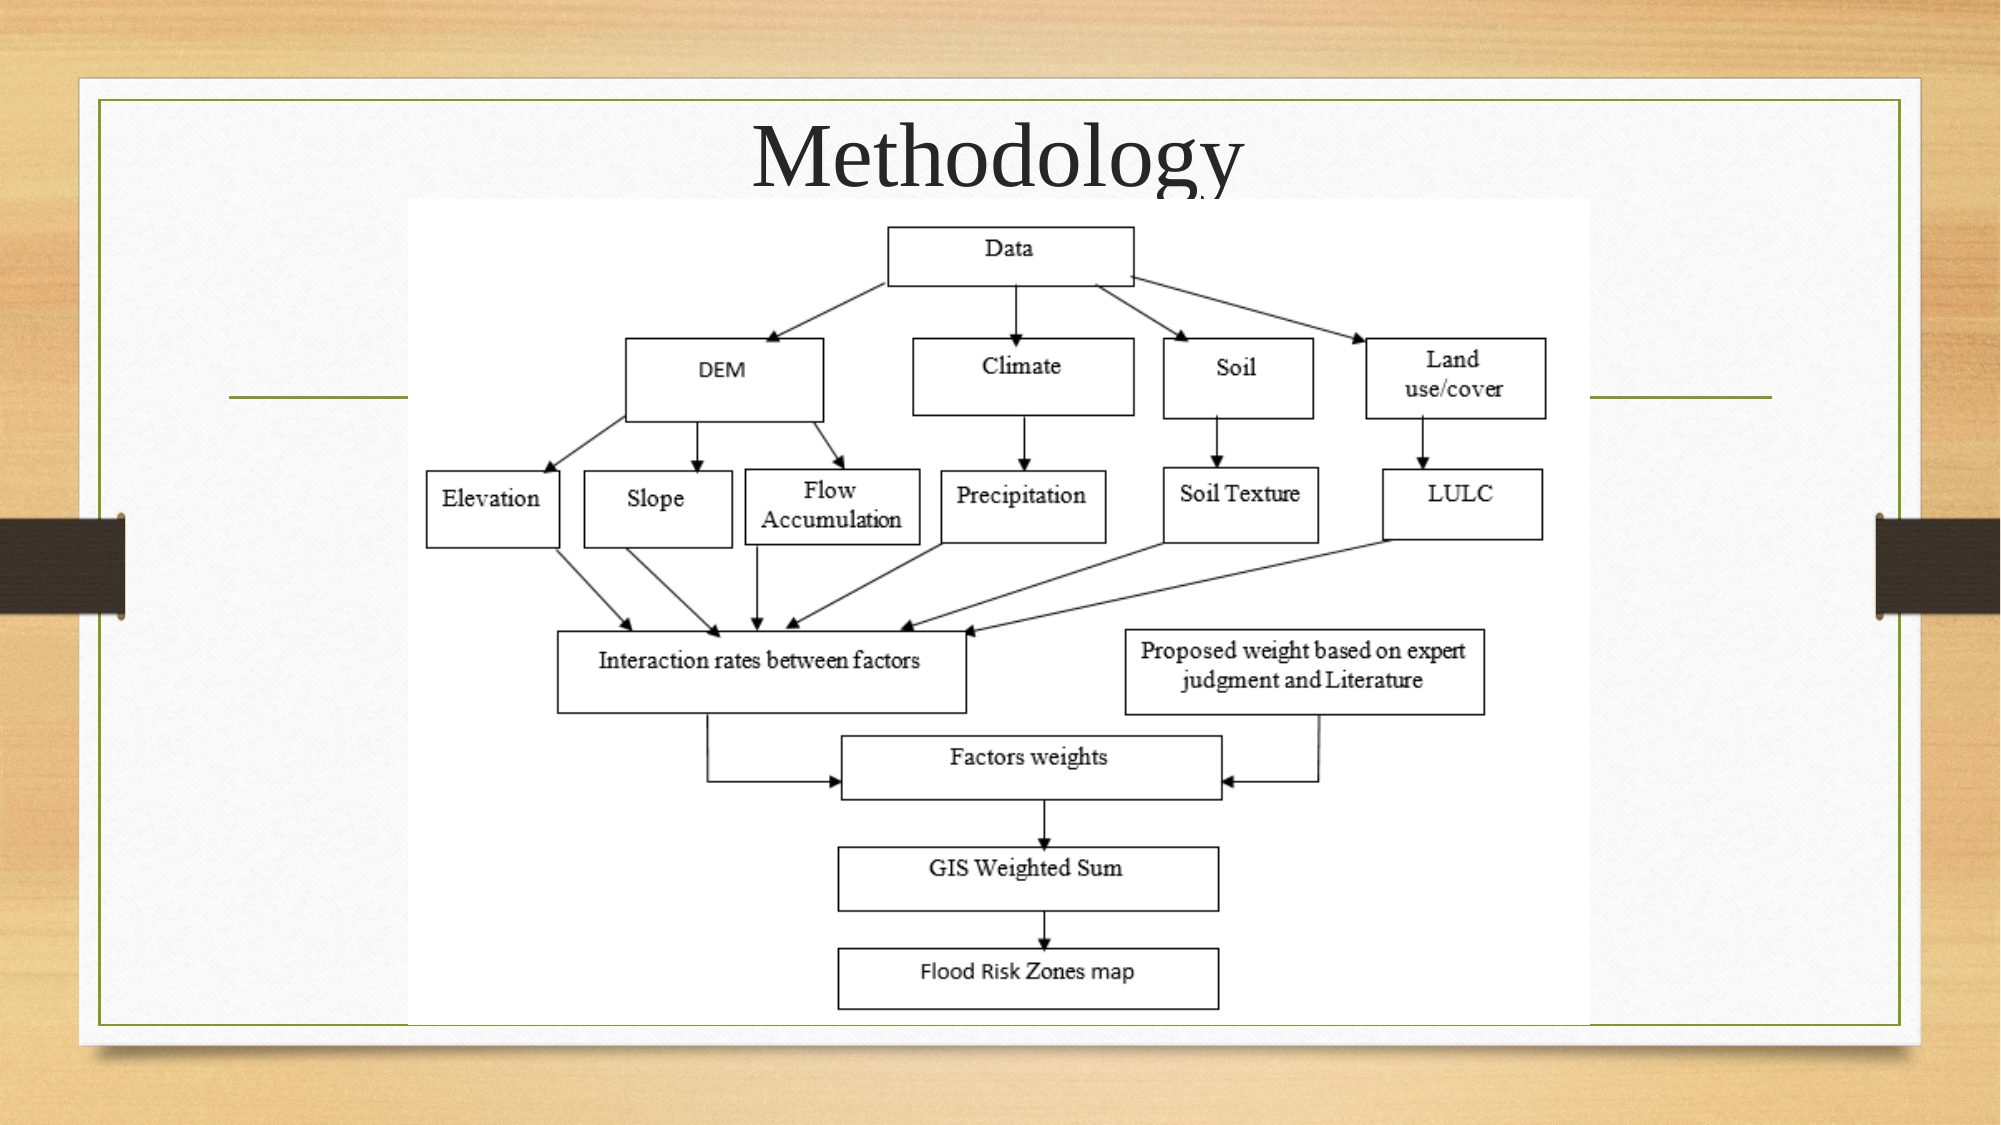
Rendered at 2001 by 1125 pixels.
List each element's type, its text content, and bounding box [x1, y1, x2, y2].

picture [0, 0, 2001, 1125]
title Methodology [211, 71, 1787, 230]
